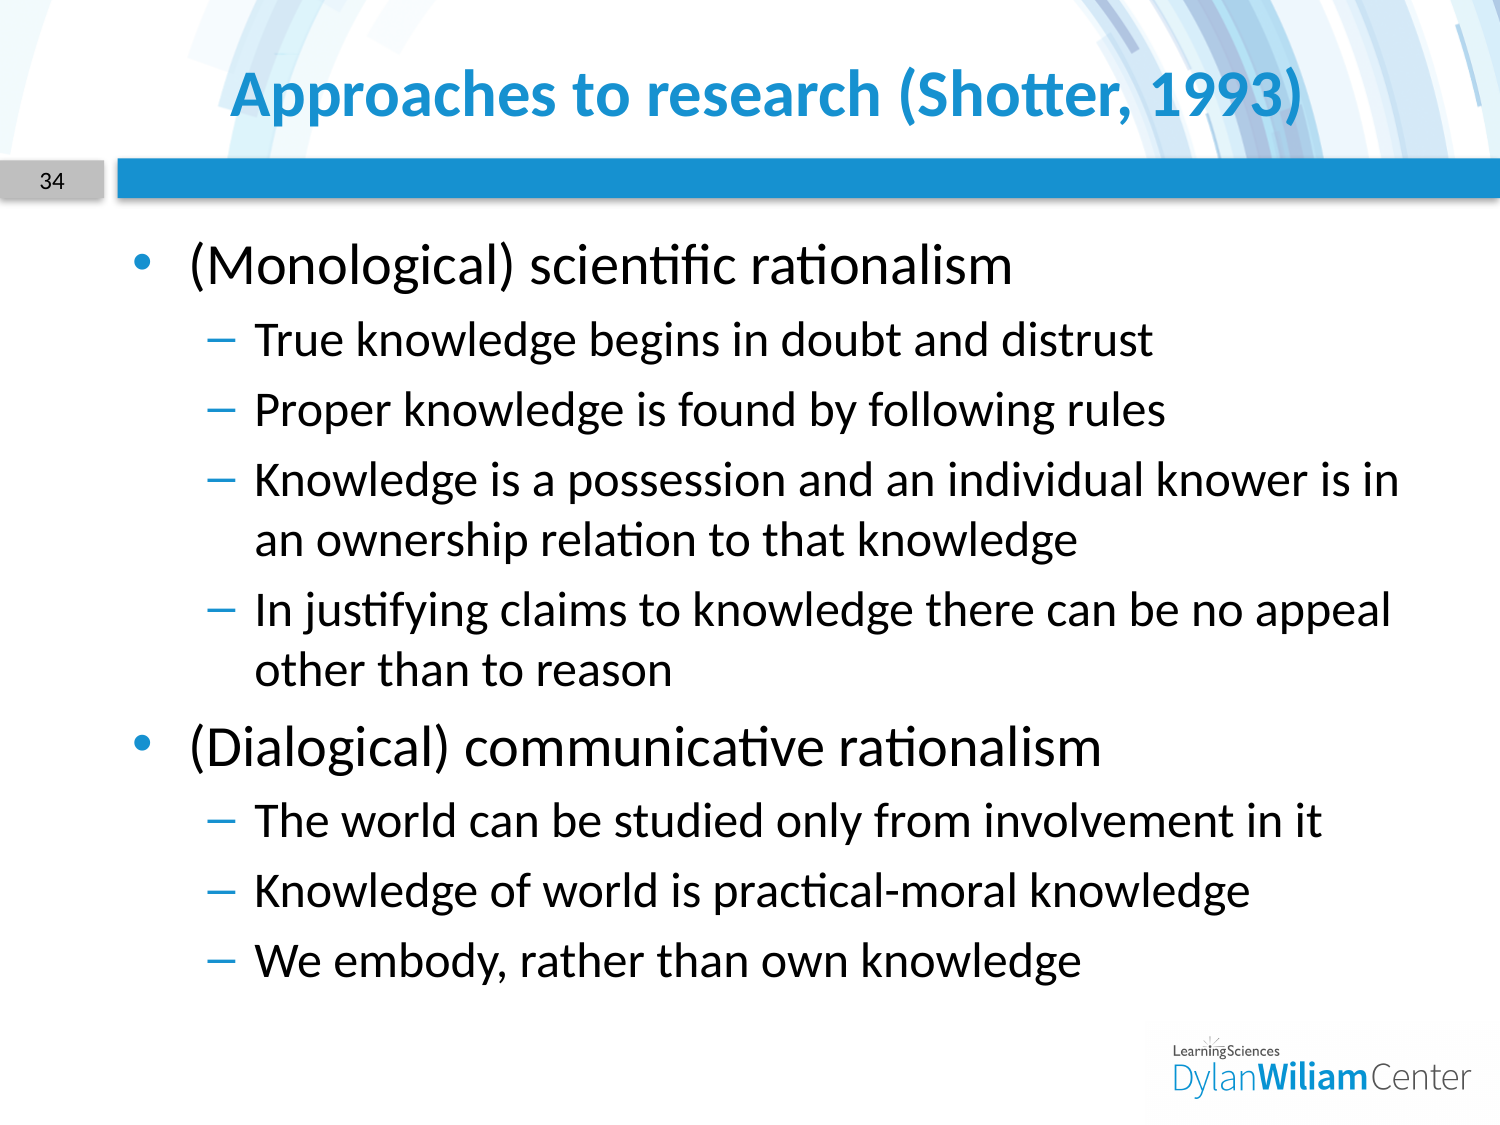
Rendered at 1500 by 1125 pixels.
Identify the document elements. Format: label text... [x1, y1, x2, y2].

picture [0, 0, 1500, 159]
picture [1425, 1021, 1500, 1125]
title Approaches to research (Shotter, 1993) [117, 38, 1418, 141]
list (Monological) scientific rationalism True knowledge begins in doubt and distrust Proper knowledge is found by following rules Knowledge is a possession and an individual knower is in an ownership relation to that knowledge In justifying claims to knowledge there can be no appeal other than to reason (Dialogical) communicative rationalism The world can be studied only from involvement in it Knowledge of world is practical-moral knowledge We embody, rather than own knowledge [117, 218, 1425, 1125]
slide_number 34 [0, 160, 105, 199]
